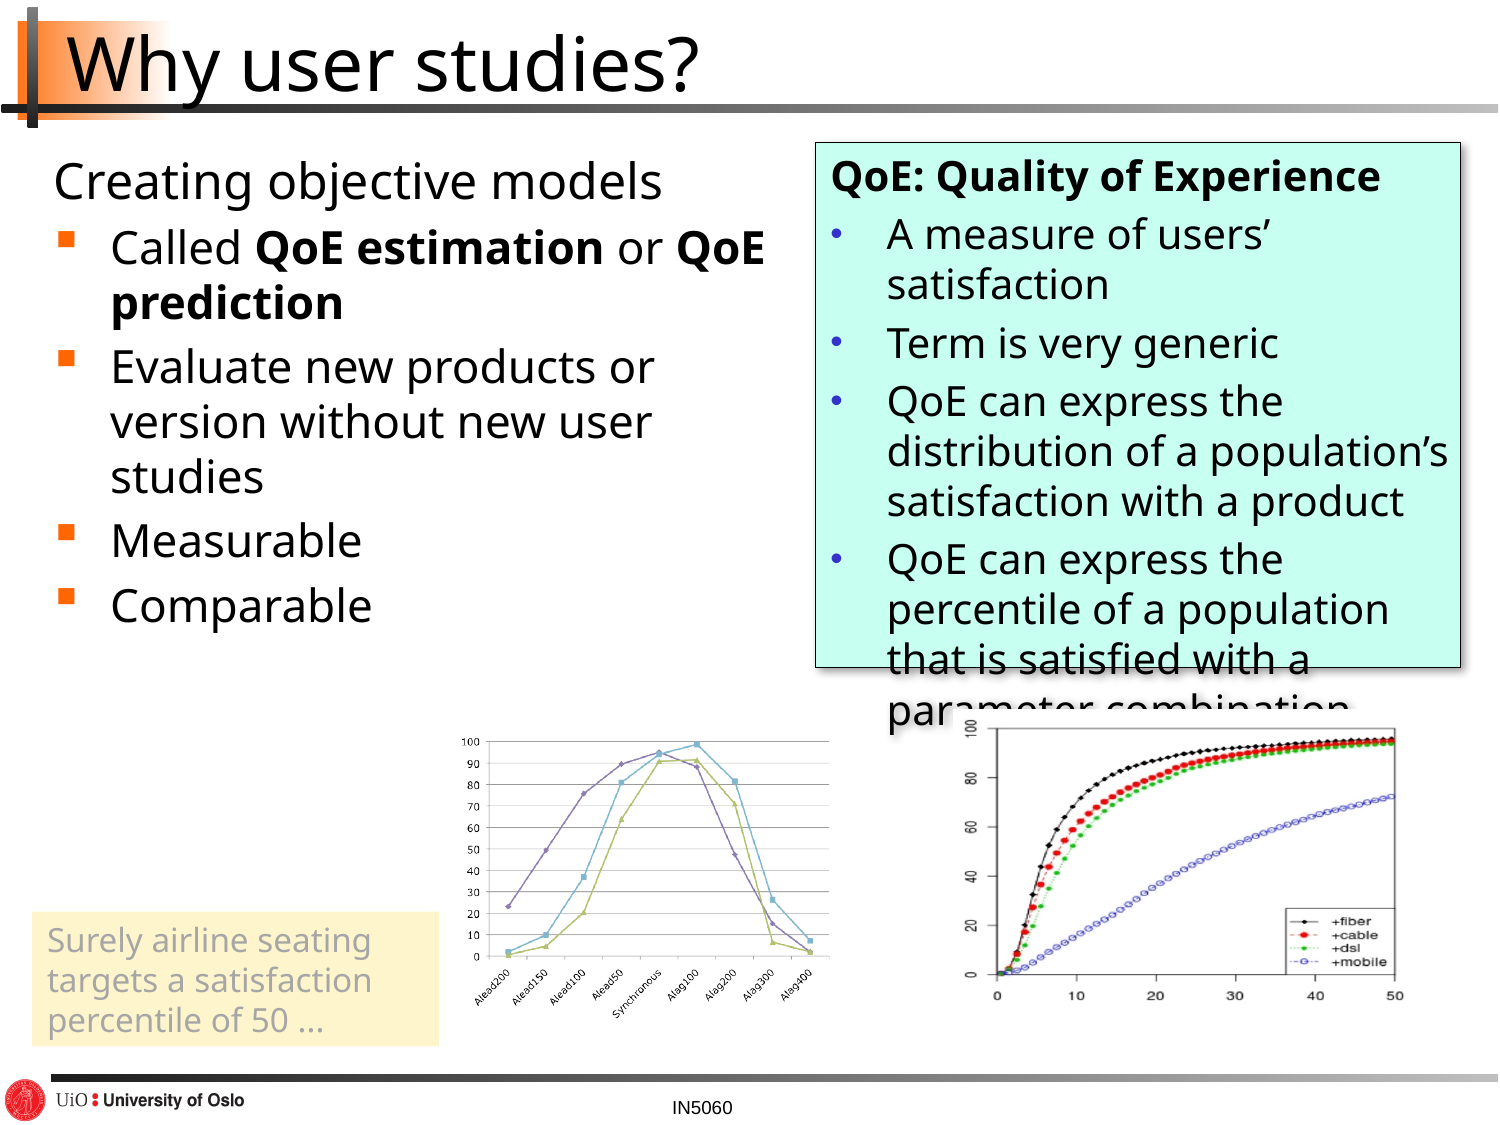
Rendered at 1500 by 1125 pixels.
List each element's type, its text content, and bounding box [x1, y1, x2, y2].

list Creating objective models Called QoE estimation or QoE prediction Evaluate new products or version without new user studies Measurable Comparable [38, 142, 777, 1069]
text_box QoE: Quality of Experience A measure of users’ satisfaction Term is very generic QoE can express the distribution of a population’s satisfaction with a product QoE can express the percentile of a population that is satisfied with a parameter combination [815, 142, 1461, 668]
title Why user studies? [51, 20, 1495, 113]
text_box Surely airline seating targets a satisfaction percentile of 50 ... [32, 911, 439, 1047]
picture [452, 731, 837, 1028]
picture [952, 708, 1417, 1005]
